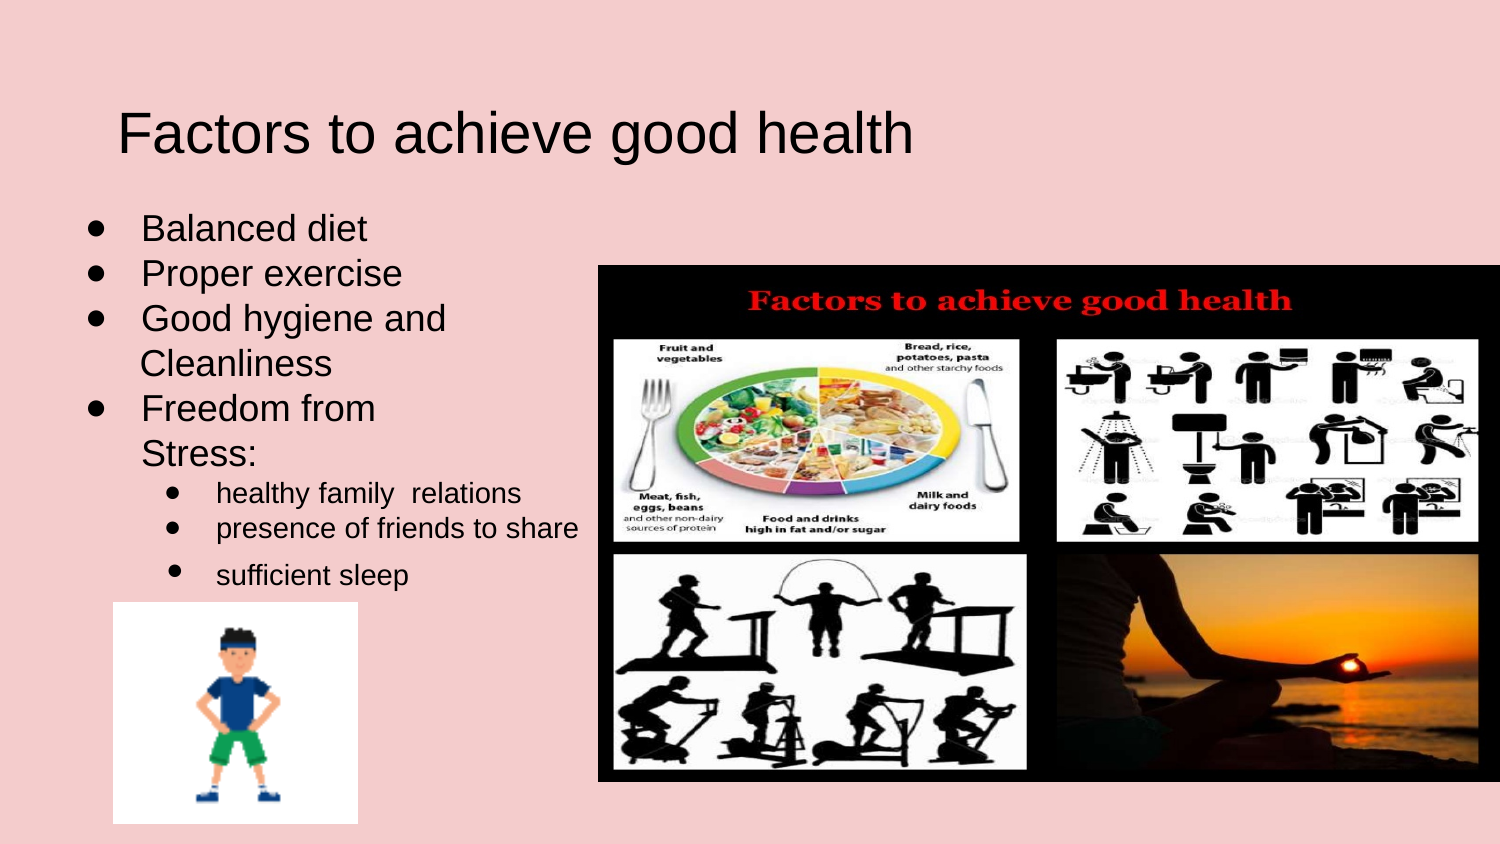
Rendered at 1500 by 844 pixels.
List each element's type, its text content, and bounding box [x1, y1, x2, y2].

picture [112, 602, 358, 824]
list Balanced diet Proper exercise Good hygiene and Cleanliness Freedom from Stress: healthy family relations presence of friends to share sufficient sleep [51, 189, 1449, 750]
title Factors to achieve good health [102, 80, 1500, 175]
picture [597, 265, 1500, 782]
